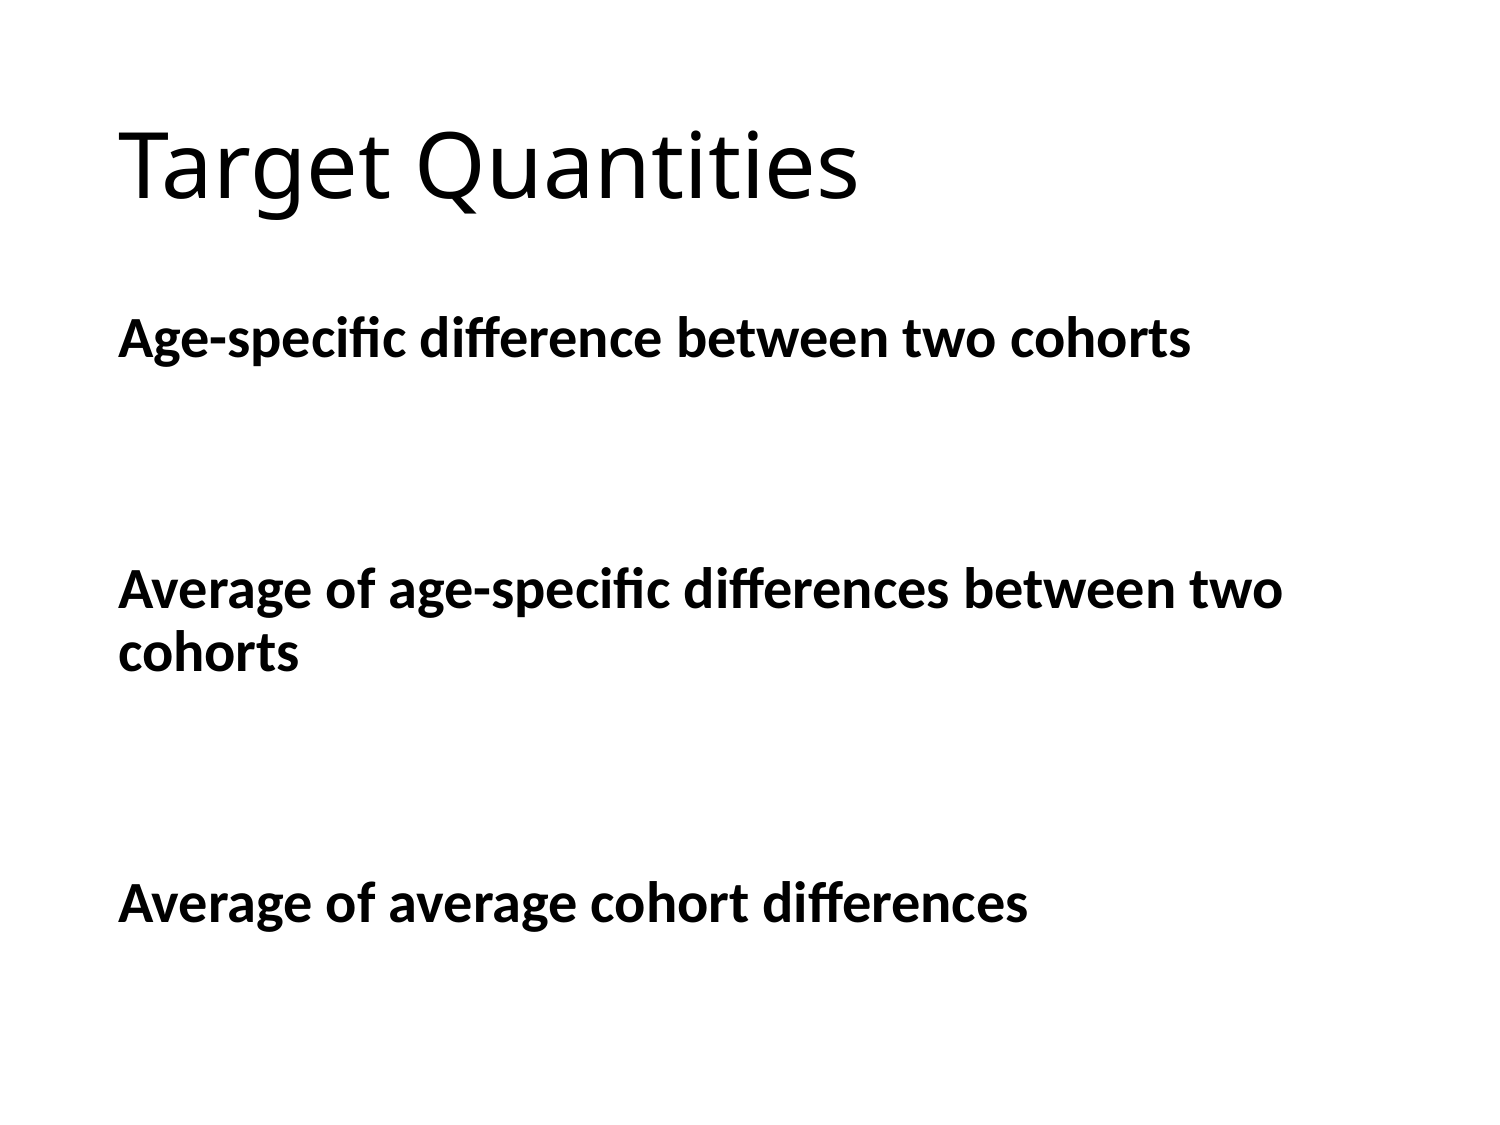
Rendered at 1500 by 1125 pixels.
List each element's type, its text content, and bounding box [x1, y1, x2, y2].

title Target Quantities [103, 59, 1397, 278]
